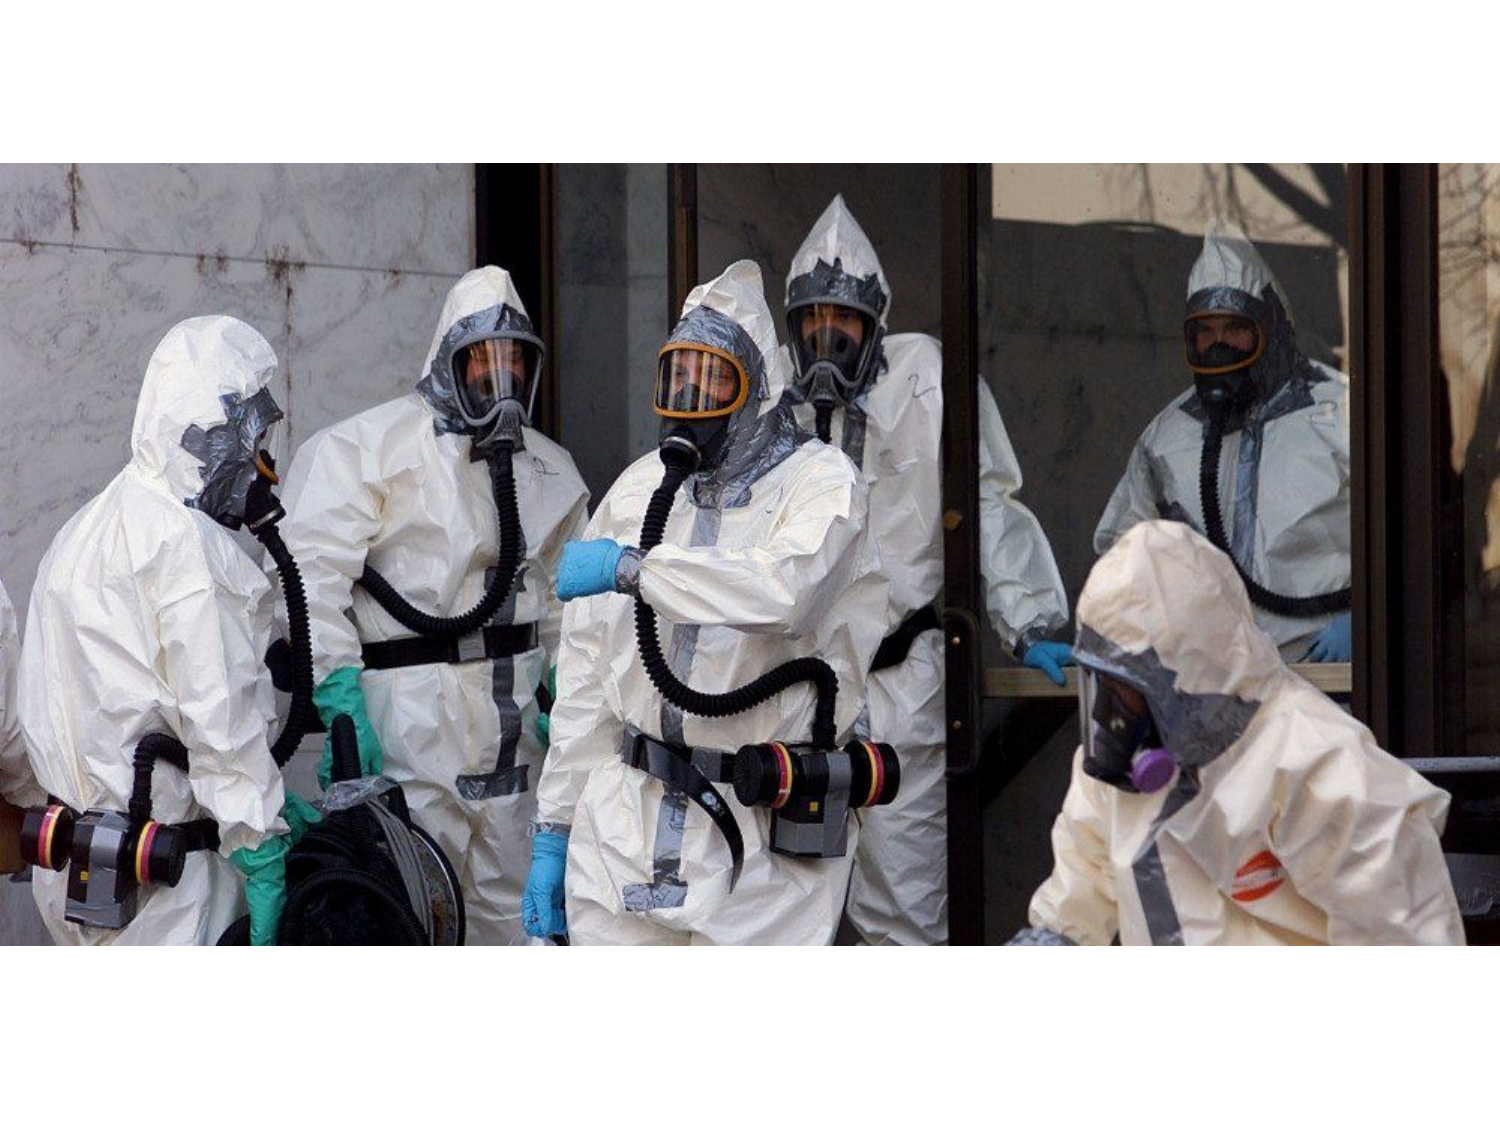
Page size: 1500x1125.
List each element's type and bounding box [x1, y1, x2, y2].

picture [0, 163, 1500, 946]
